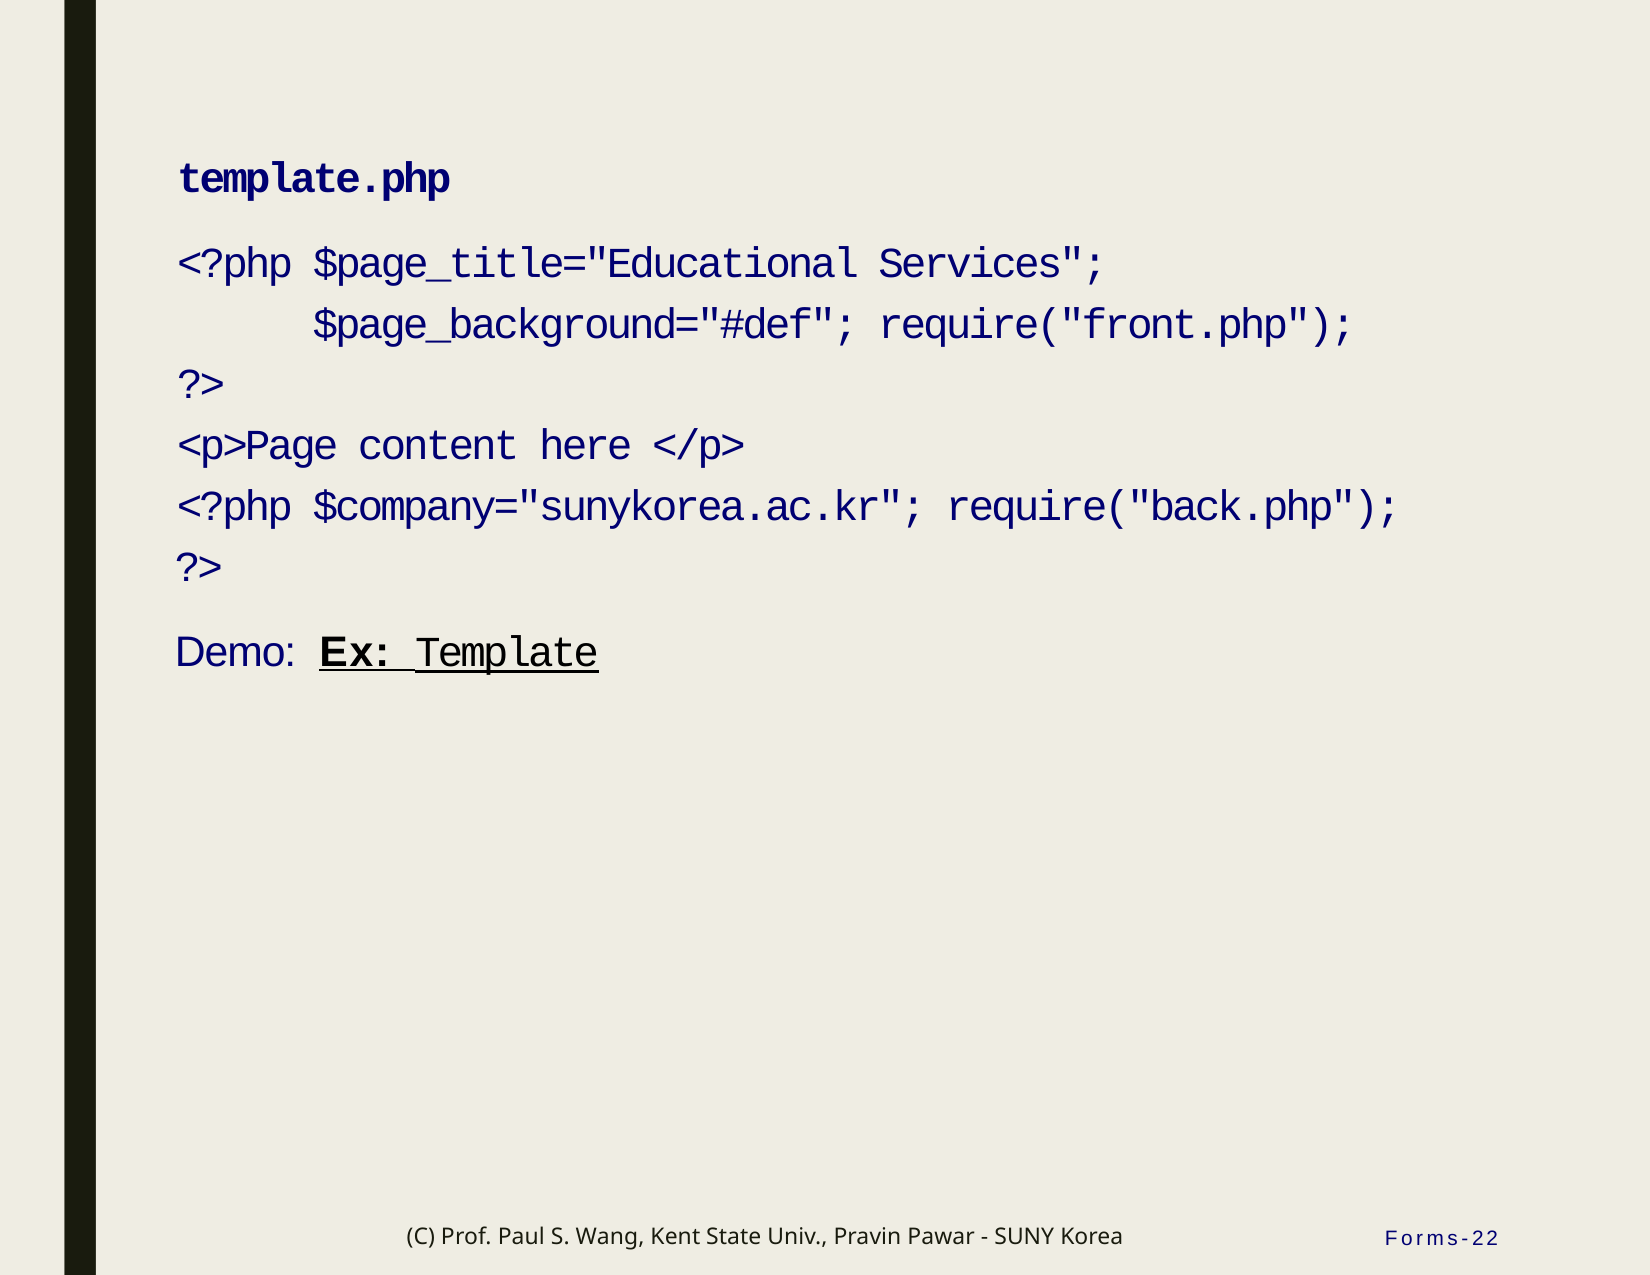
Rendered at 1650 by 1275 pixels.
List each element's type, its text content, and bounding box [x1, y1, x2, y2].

footer (C) Prof. Paul S. Wang, Kent State Univ., Pravin Pawar - SUNY Korea [391, 1199, 1242, 1275]
text_box template.php <?php $page_title="Educational Services"; $page_background="#def"; require("front.php"); ?> <p>Page content here </p> <?php $company="sunykorea.ac.kr"; require("back.php"); ?> Demo: Ex: Template [174, 150, 1463, 803]
slide_number Forms-22 [1281, 1199, 1498, 1275]
